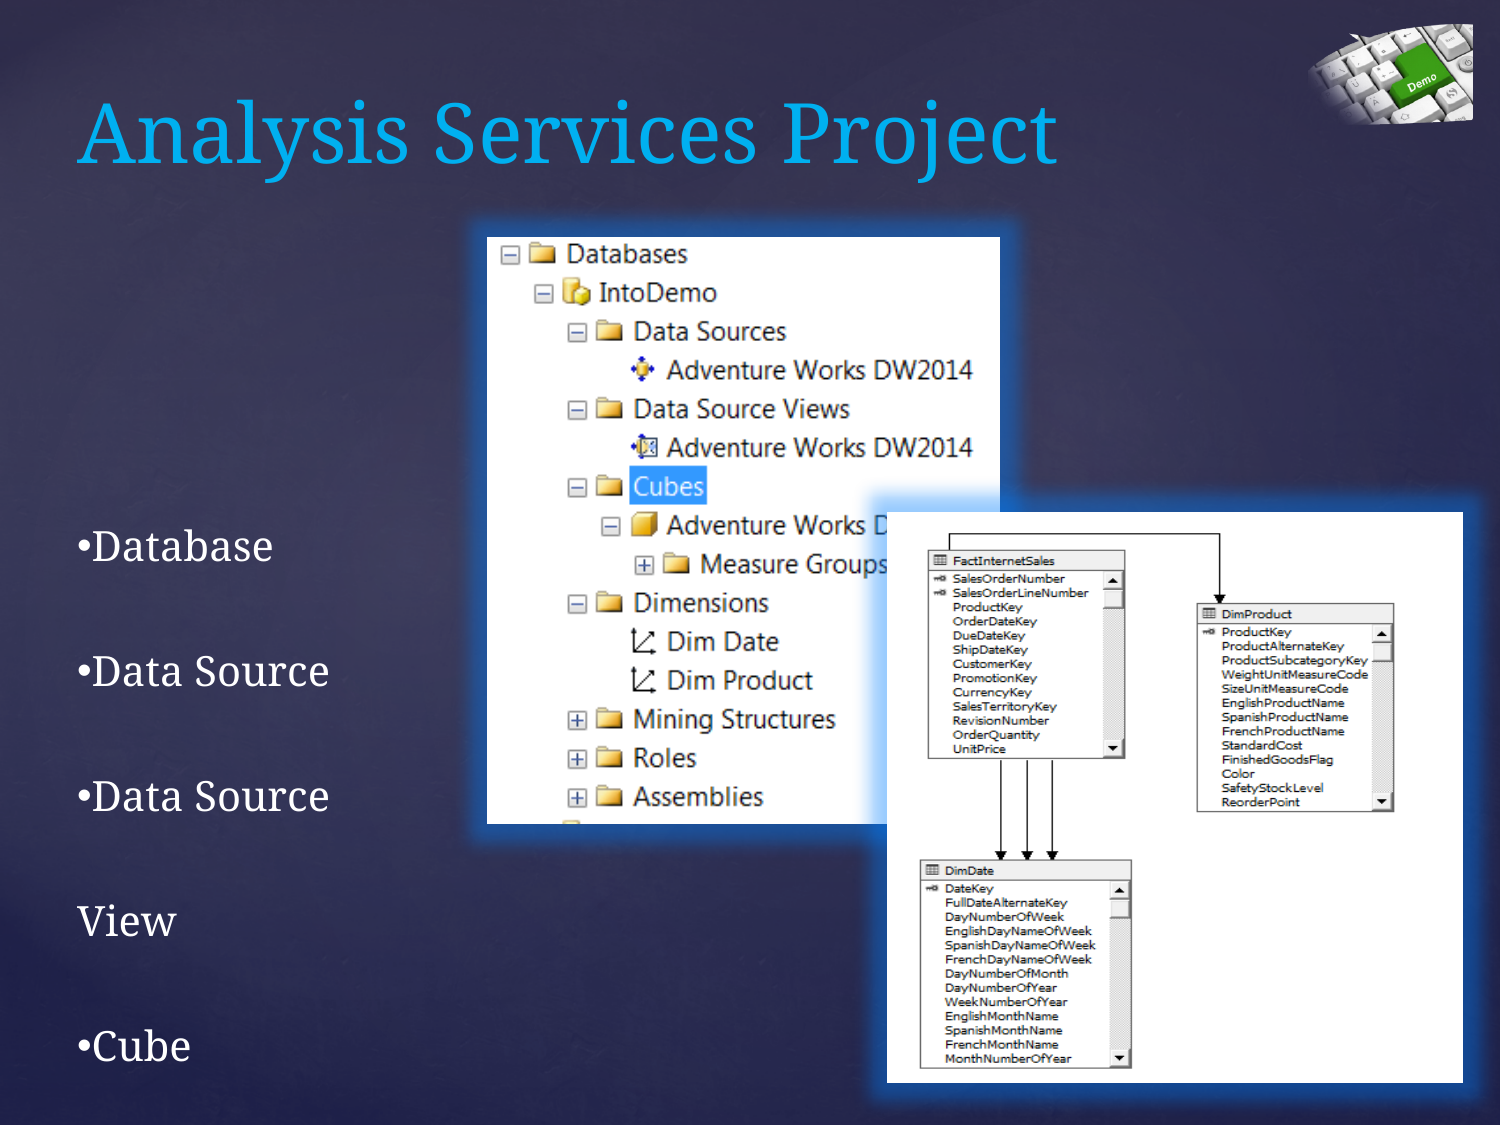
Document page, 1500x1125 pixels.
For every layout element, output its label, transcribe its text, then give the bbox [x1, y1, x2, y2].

picture [486, 236, 1463, 1084]
text_box Database Data Source Data Source View Cube Role [62, 437, 450, 1125]
picture [1299, 24, 1473, 126]
title Analysis Services Project [62, 0, 1500, 188]
